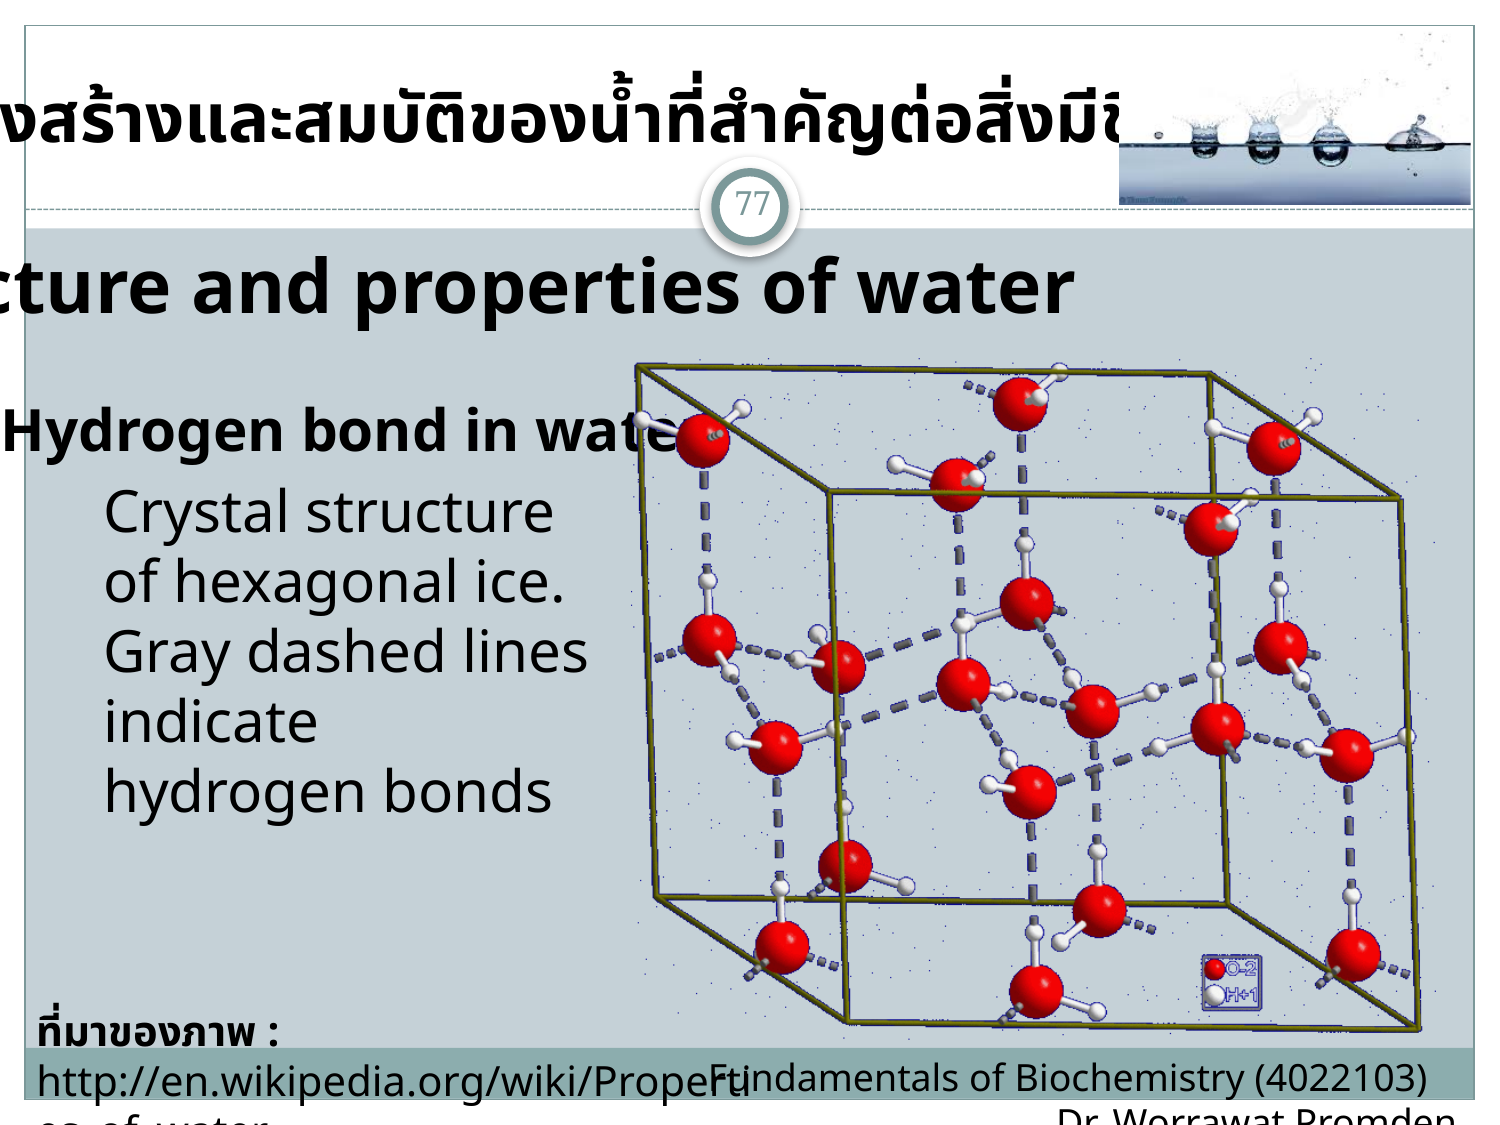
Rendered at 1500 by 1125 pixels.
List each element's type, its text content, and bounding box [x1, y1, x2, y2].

text_box ที่มาของภาพ : http://en.wikipedia.org/wiki/Properties_of_water [21, 997, 772, 1125]
text_box Structure and properties of water [0, 230, 1092, 336]
picture [1118, 30, 1471, 205]
text_box Hydrogen bond in water [0, 385, 624, 471]
picture [631, 357, 1436, 1041]
slide_number 77 [715, 168, 791, 230]
text_box Crystal structure of hexagonal ice. Gray dashed lines indicate hydrogen bonds [88, 466, 613, 832]
footer Fundamentals of Biochemistry (4022103) Dr. Worrawat Promden [772, 1046, 1473, 1107]
text_box 3.2 โครงสร้างและสมบัติของน้ำที่สำคัญต่อสิ่งมีชีวิต (ต่อ) [0, 66, 1112, 164]
